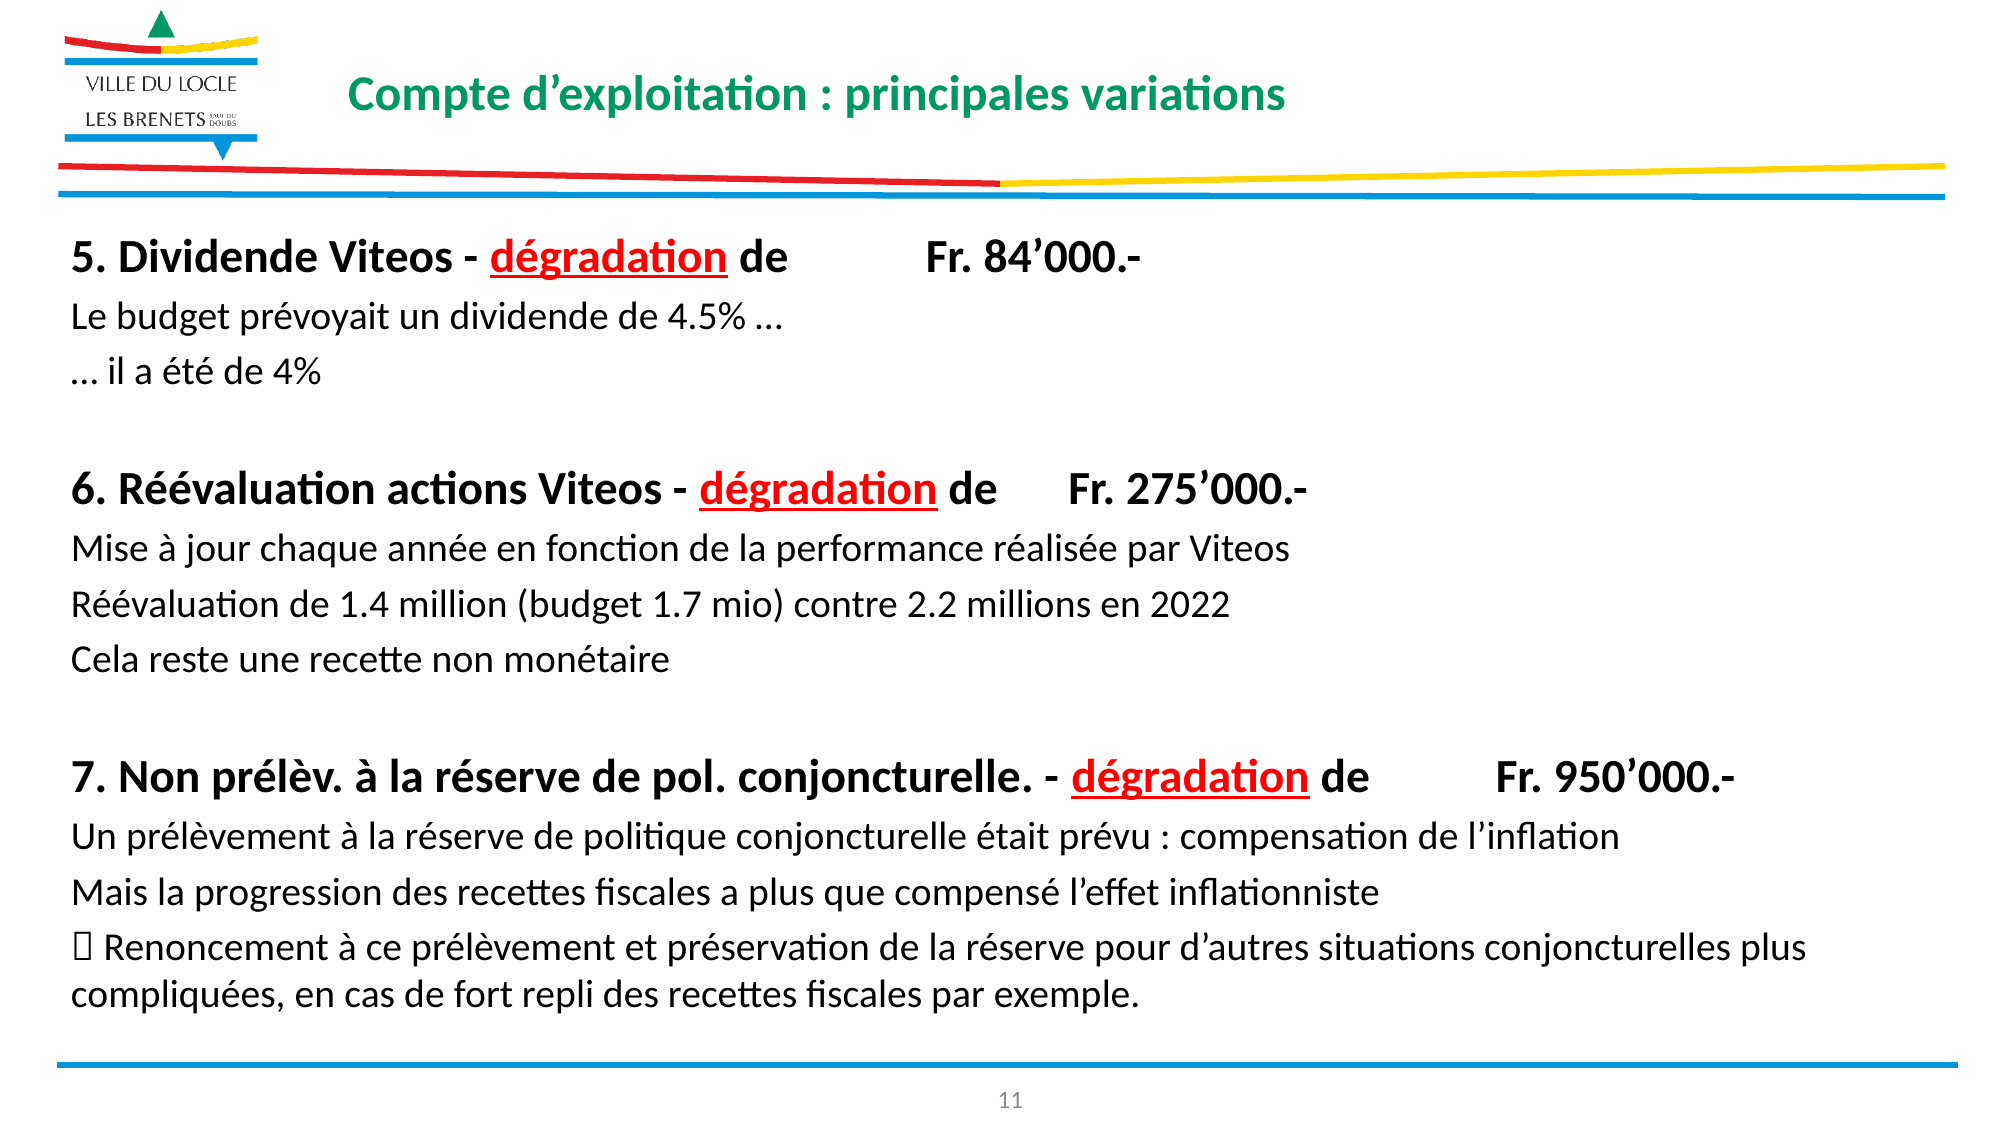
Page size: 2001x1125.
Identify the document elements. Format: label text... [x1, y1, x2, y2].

picture [58, 2, 264, 167]
text_box Compte d’exploitation : principales variations [333, 53, 1960, 128]
slide_number 11 [923, 1074, 1039, 1122]
list 5. Dividende Viteos - dégradation de Fr. 84’000.- Le budget prévoyait un dividende de 4.5% … … il a été de 4% 6. Réévaluation actions Viteos - dégradation de Fr. 275’000.- Mise à jour chaque année en fonction de la performance réalisée par Viteos Réévaluation de 1.4 million (budget 1.7 mio) contre 2.2 millions en 2022 Cela reste une recette non monétaire 7. Non prélèv. à la réserve de pol. conjoncturelle. - dégradation de Fr. 950’000.- Un prélèvement à la réserve de politique conjoncturelle était prévu : compensation de l’inflation Mais la progression des recettes fiscales a plus que compensé l’effet inflationniste  Renoncement à ce prélèvement et préservation de la réserve pour d’autres situations conjoncturelles plus compliquées, en cas de fort repli des recettes fiscales par exemple. [55, 216, 1941, 1032]
